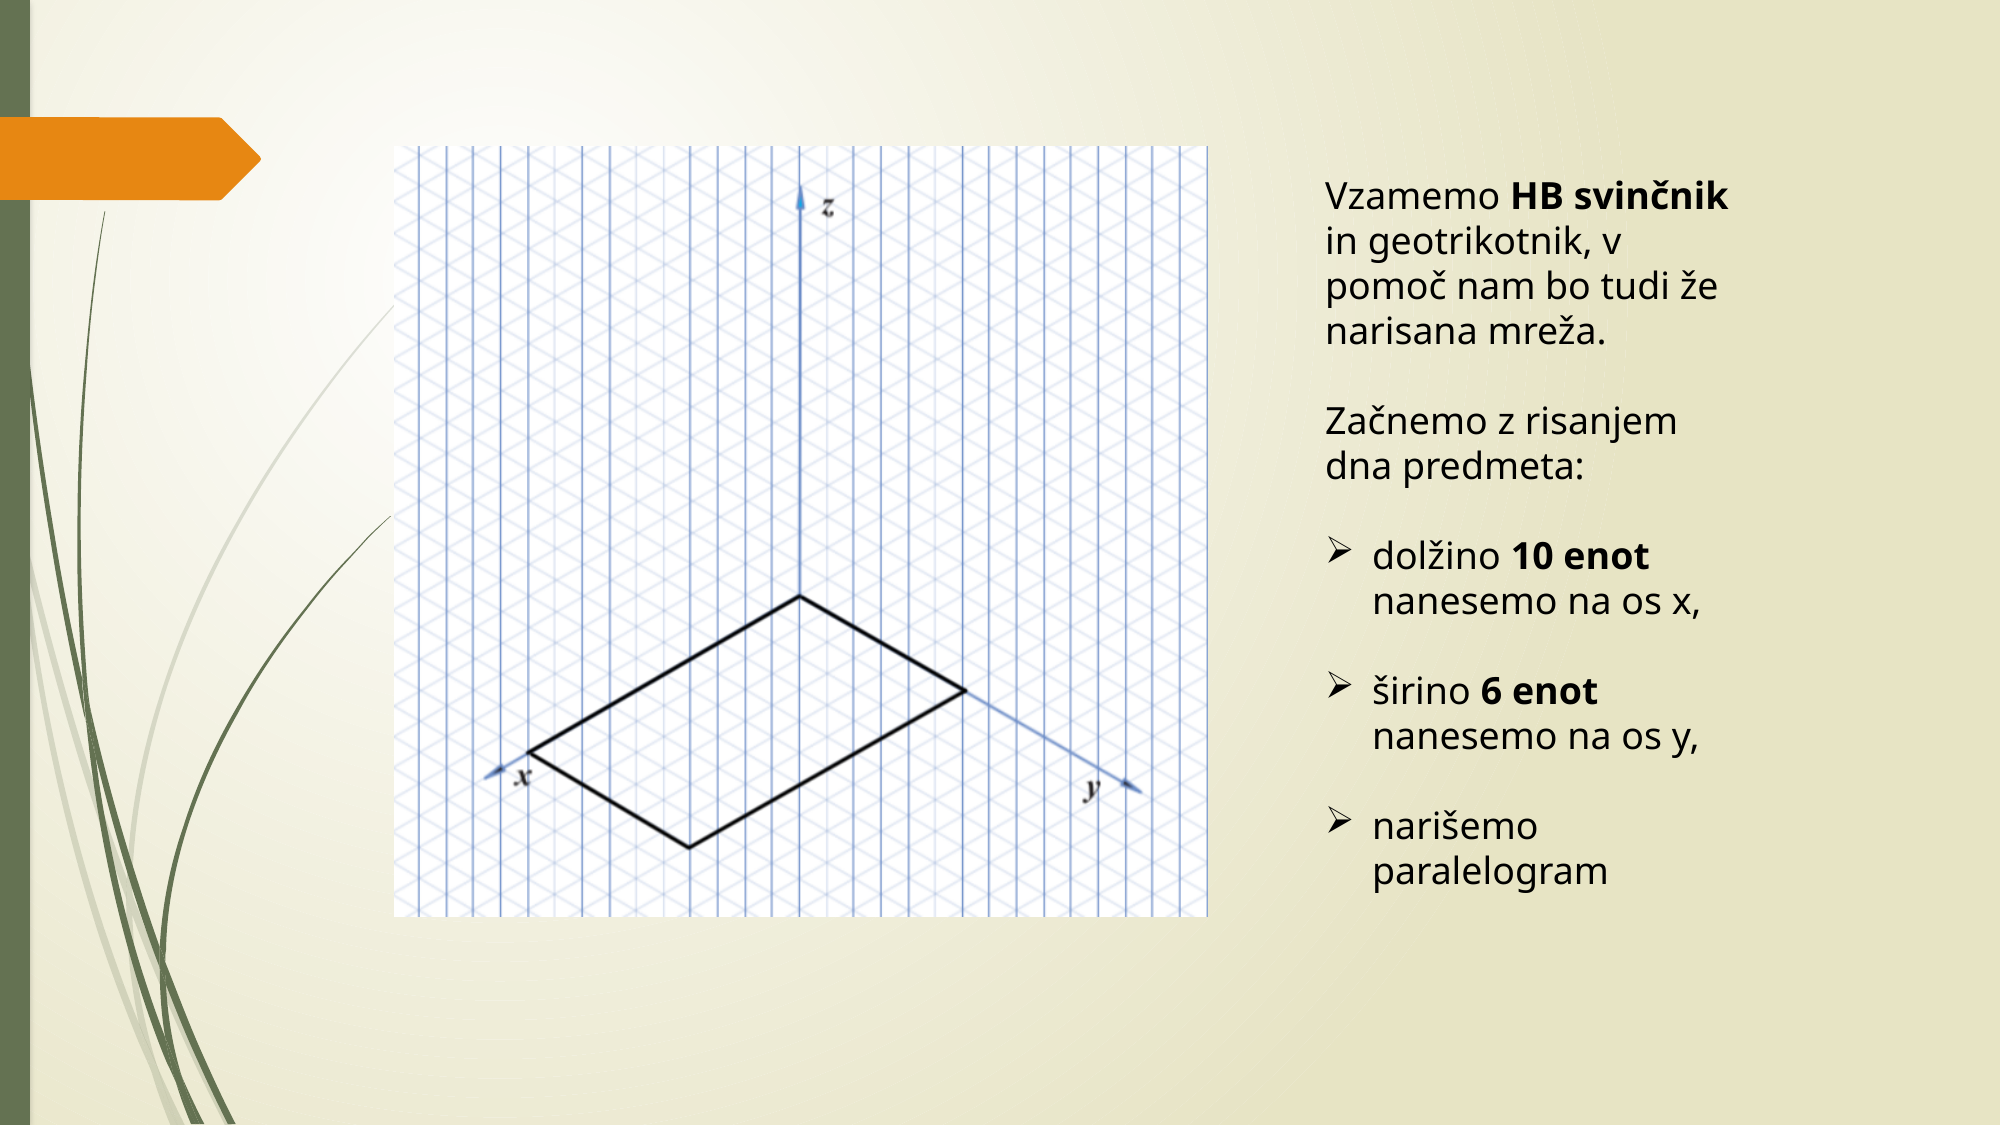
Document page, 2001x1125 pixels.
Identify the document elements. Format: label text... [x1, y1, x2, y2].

text_box Vzamemo HB svinčnik in geotrikotnik, v pomoč nam bo tudi že narisana mreža. Začnemo z risanjem dna predmeta: dolžino 10 enot nanesemo na os x, širino 6 enot nanesemo na os y, narišemo paralelogram [1310, 164, 1745, 900]
picture [393, 146, 1208, 917]
